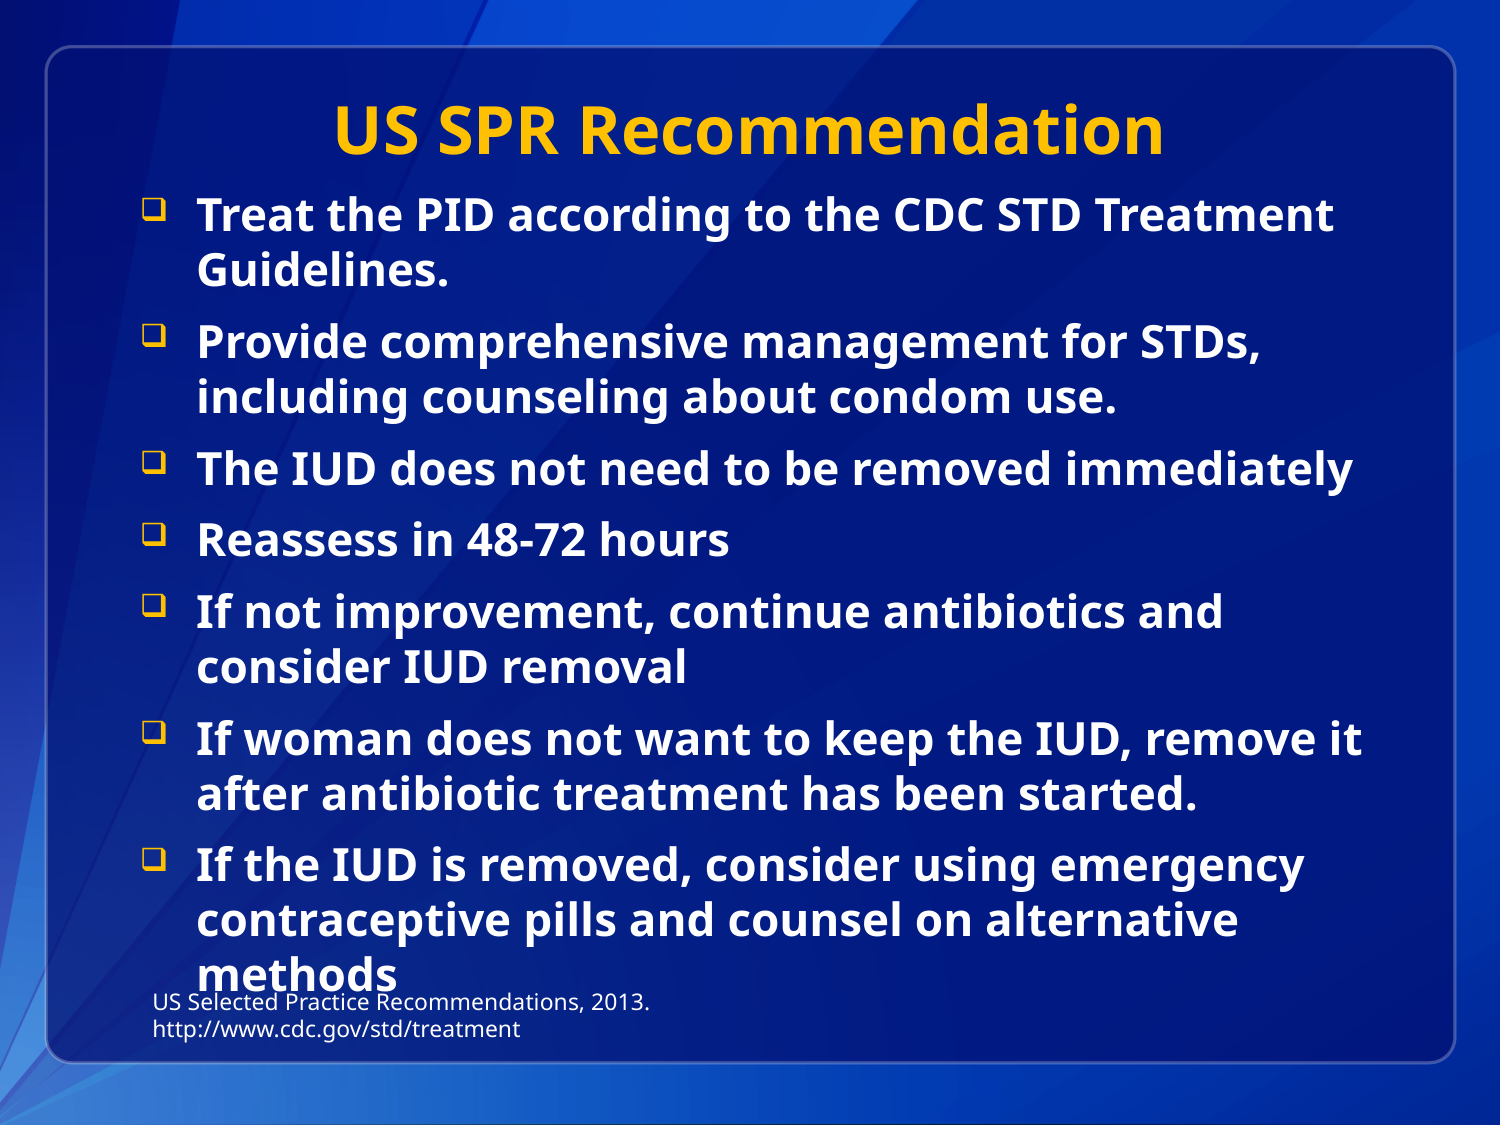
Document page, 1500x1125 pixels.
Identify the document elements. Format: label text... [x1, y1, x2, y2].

picture [0, 0, 1500, 1125]
list Treat the PID according to the CDC STD Treatment Guidelines. Provide comprehensive management for STDs, including counseling about condom use. The IUD does not need to be removed immediately Reassess in 48-72 hours If not improvement, continue antibiotics and consider IUD removal If woman does not want to keep the IUD, remove it after antibiotic treatment has been started. If the IUD is removed, consider using emergency contraceptive pills and counsel on alternative methods [125, 178, 1388, 980]
list US Selected Practice Recommendations, 2013. http://www.cdc.gov/std/treatment [137, 975, 1388, 1050]
title US SPR Recommendation [75, 70, 1425, 175]
